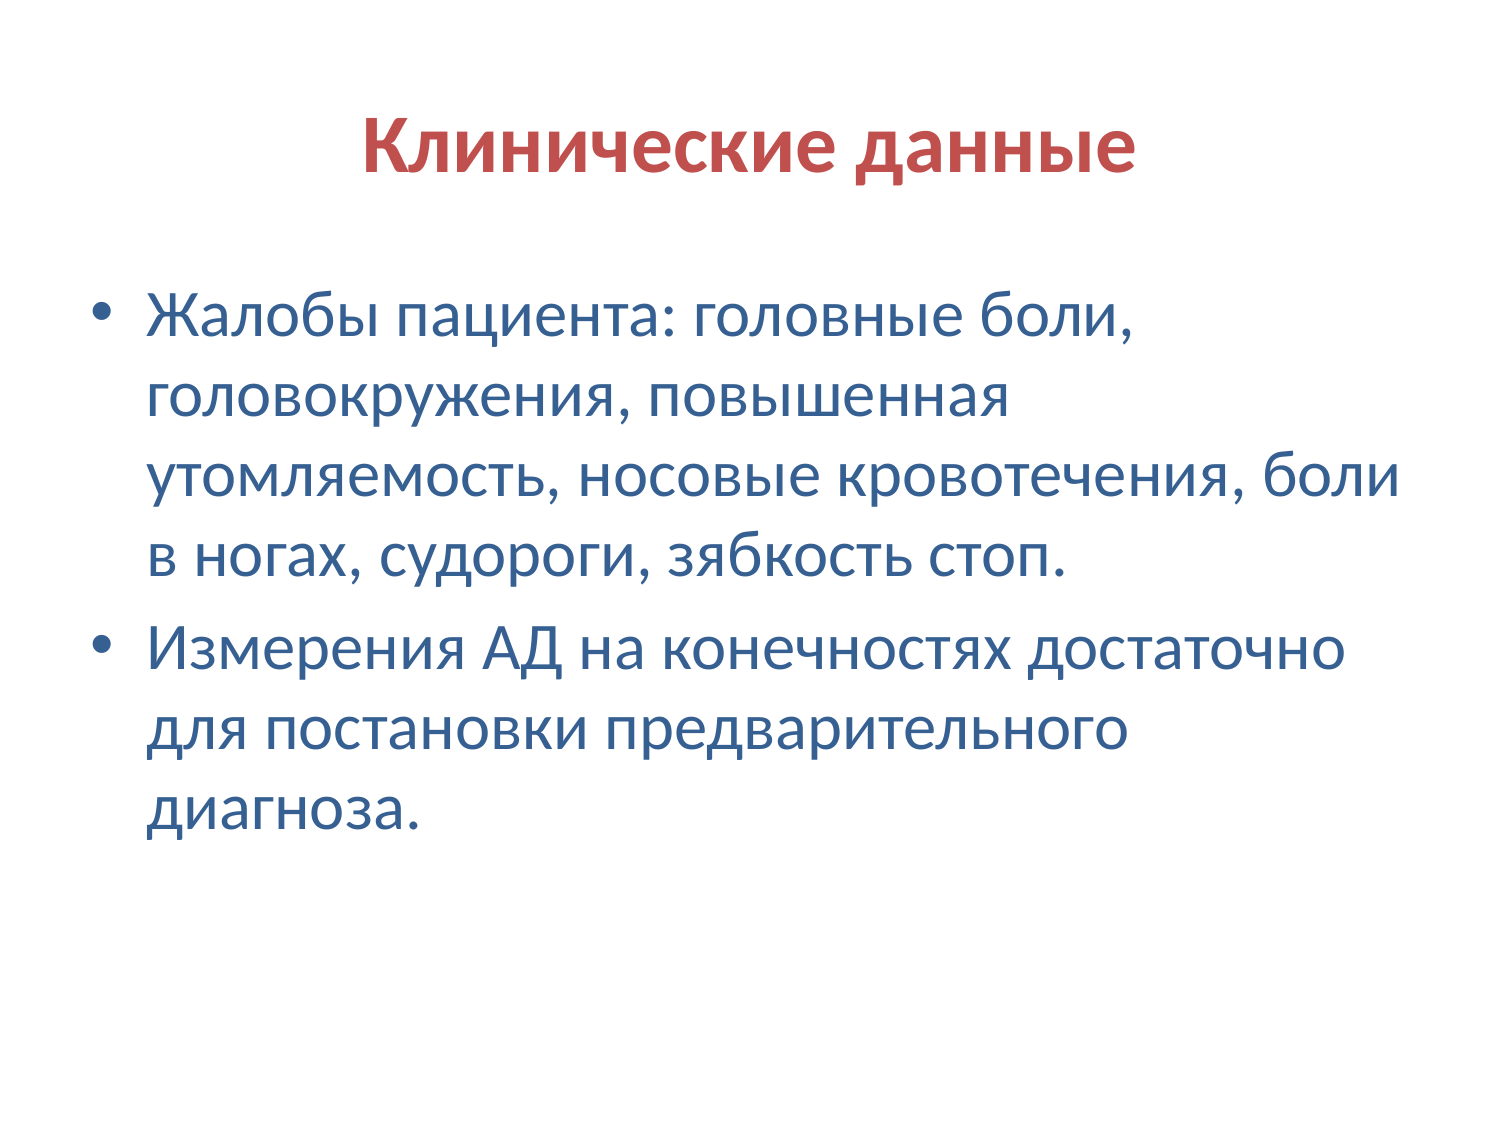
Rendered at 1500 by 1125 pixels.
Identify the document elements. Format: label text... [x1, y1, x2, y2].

title Клинические данные [75, 45, 1425, 233]
list Жалобы пациента: головные боли, головокружения, повышенная утомляемость, носовые кровотечения, боли в ногах, судороги, зябкость стоп. Измерения АД на конечностях достаточно для постановки предварительного диагноза. [75, 262, 1425, 1005]
